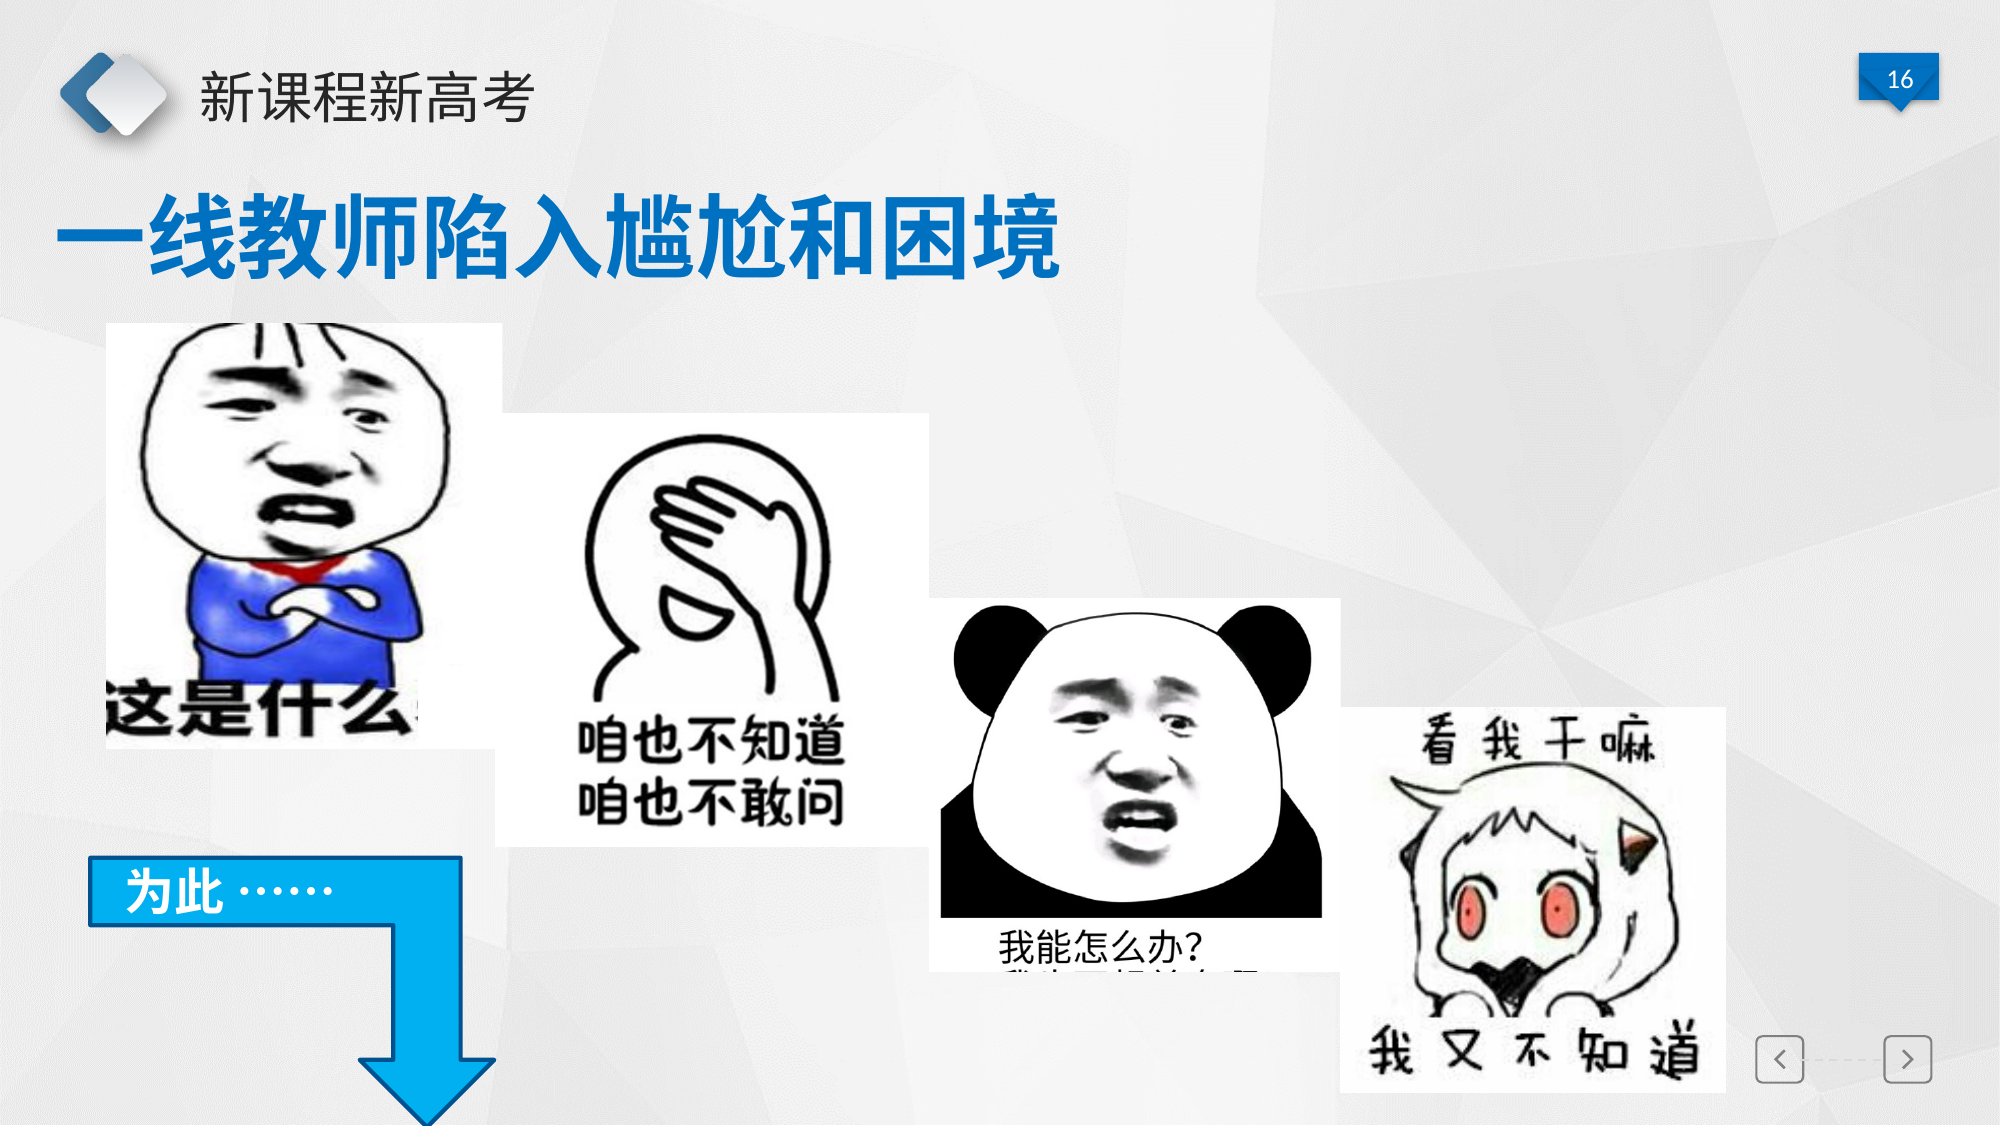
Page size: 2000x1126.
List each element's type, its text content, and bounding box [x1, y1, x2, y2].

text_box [105, 323, 503, 749]
text_box [88, 855, 109, 928]
text_box [352, 855, 497, 1126]
title 新课程新高考 [184, 54, 556, 139]
text_box 为此 …… [109, 852, 352, 928]
text_box 一线教师陷入尴尬和困境 [39, 172, 1079, 298]
picture [0, 0, 2000, 1125]
